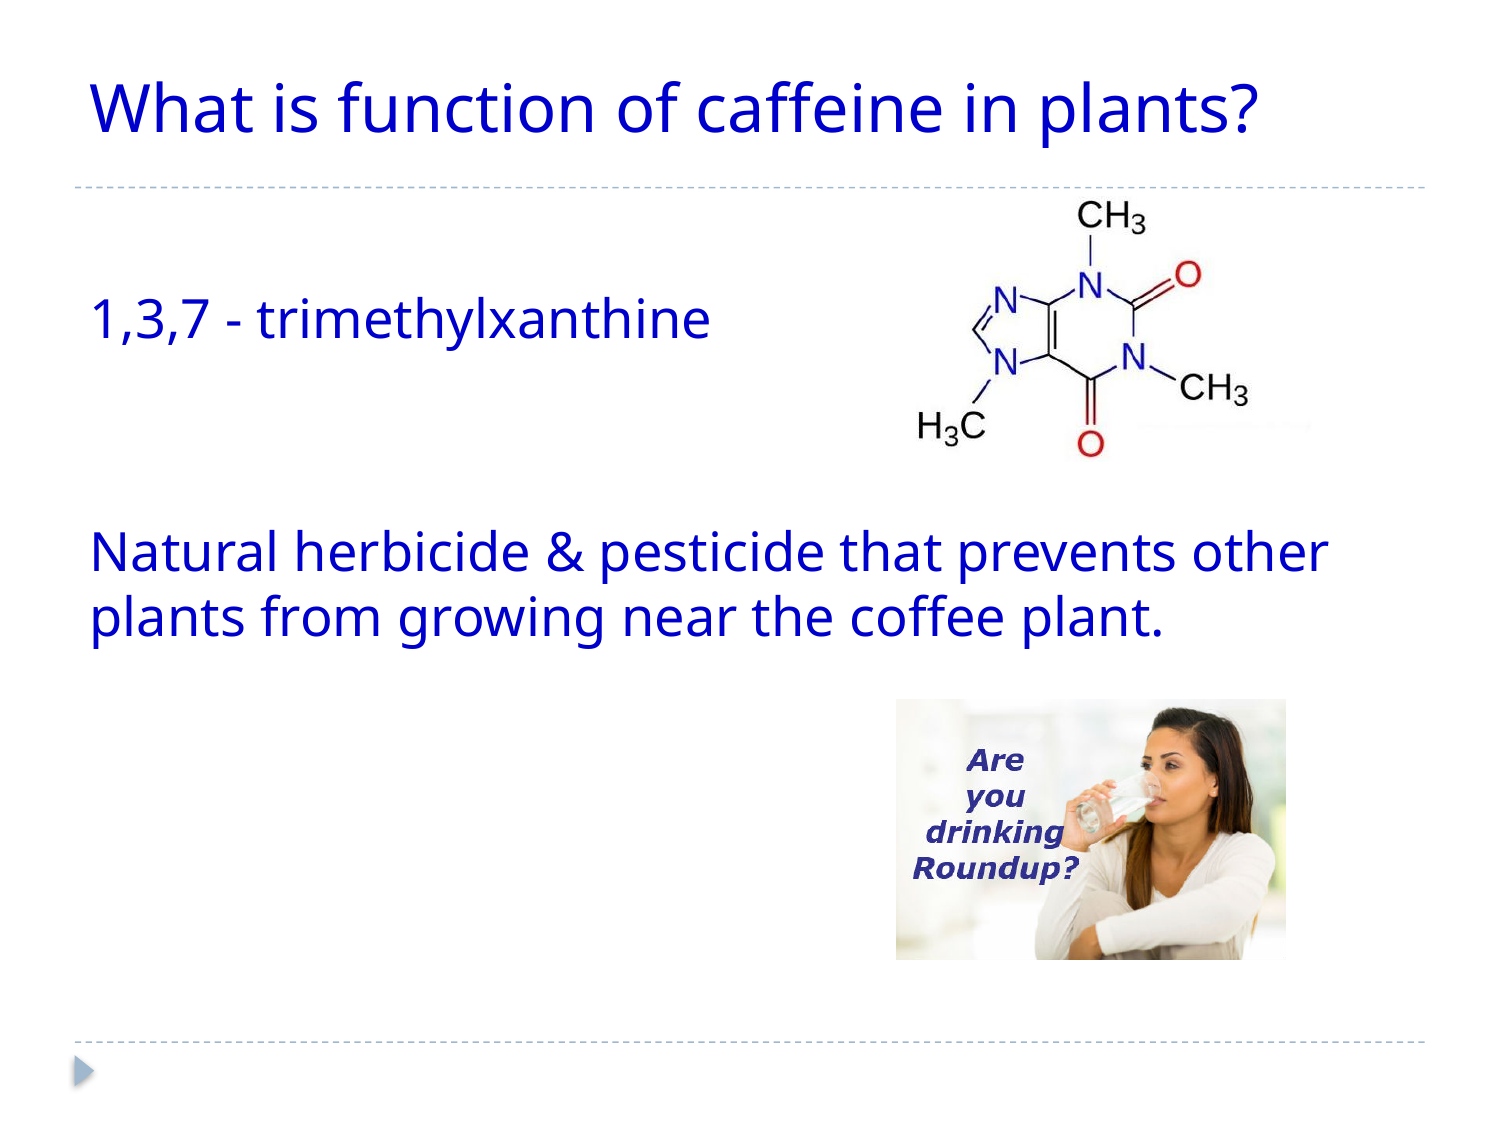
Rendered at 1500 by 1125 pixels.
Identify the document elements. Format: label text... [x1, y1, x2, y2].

picture [862, 196, 1320, 463]
list 1,3,7 - trimethylxanthine Natural herbicide & pesticide that prevents other plants from growing near the coffee plant. [75, 200, 1425, 1010]
picture [896, 699, 1286, 960]
title What is function of caffeine in plants? [75, 24, 1425, 188]
